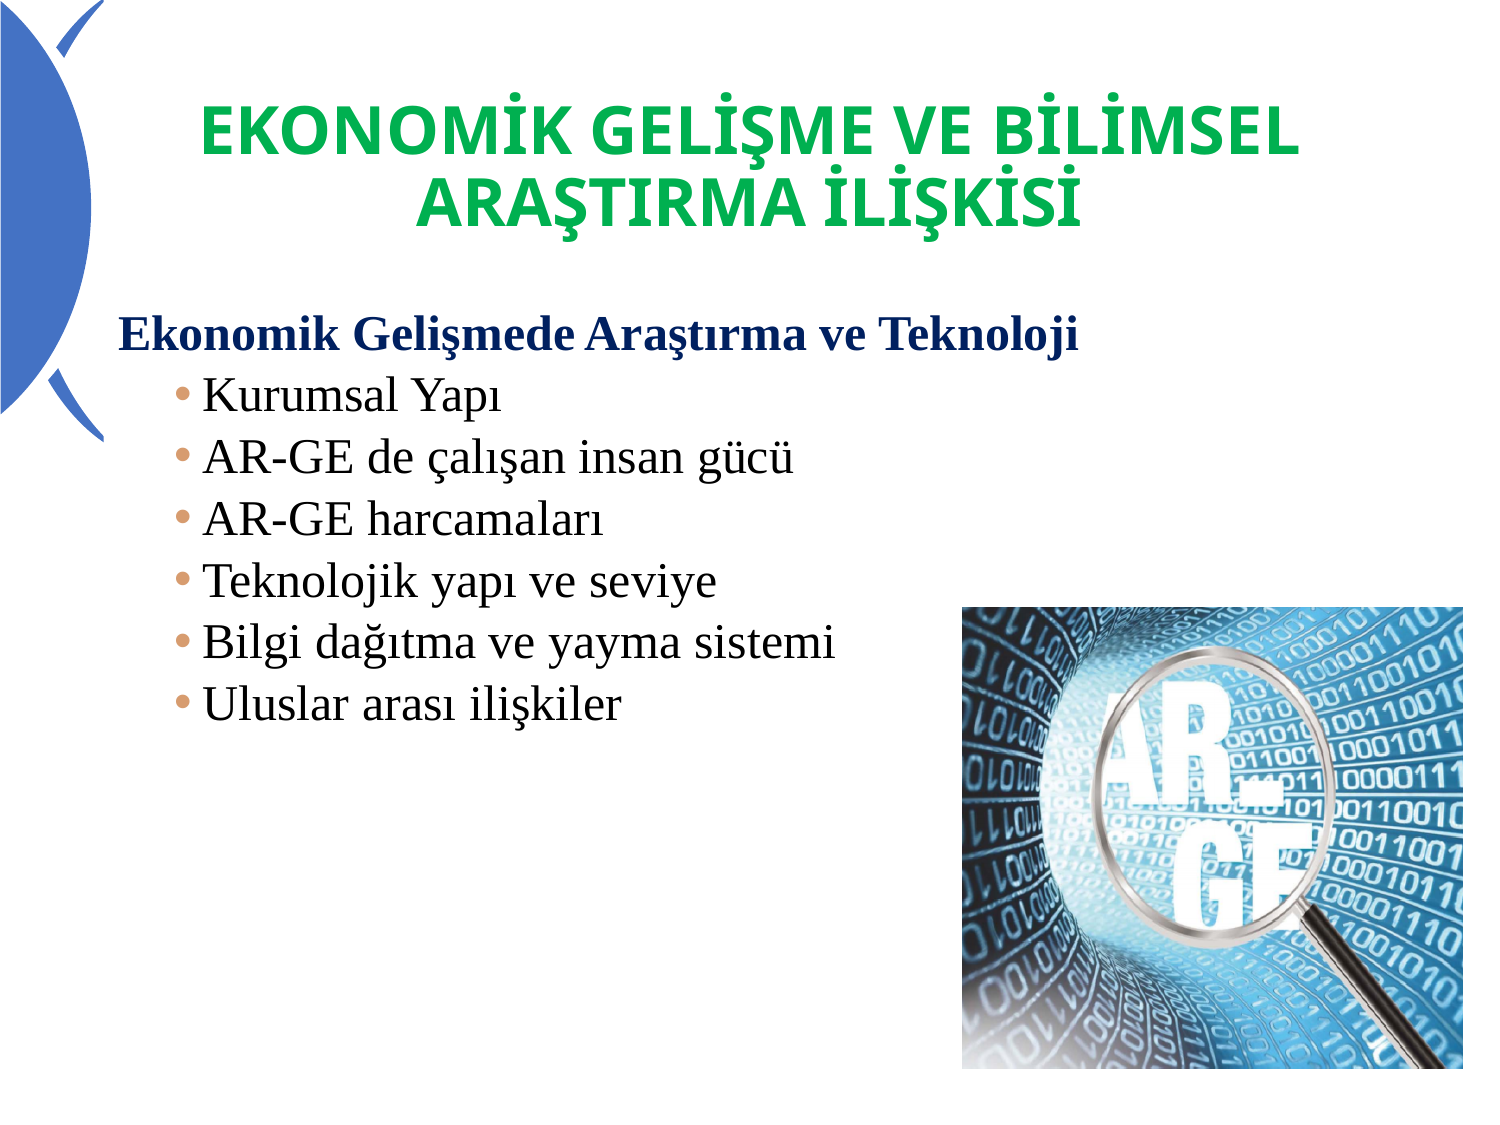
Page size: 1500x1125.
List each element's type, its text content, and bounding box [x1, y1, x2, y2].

picture [962, 607, 1463, 1069]
list Ekonomik Gelişmede Araştırma ve Teknoloji Kurumsal Yapı AR-GE de çalışan insan gücü AR-GE harcamaları Teknolojik yapı ve seviye Bilgi dağıtma ve yayma sistemi Uluslar arası ilişkiler [103, 299, 1397, 1014]
title EKONOMİK GELİŞME VE BİLİMSEL ARAŞTIRMA İLİŞKİSİ [103, 59, 1397, 278]
